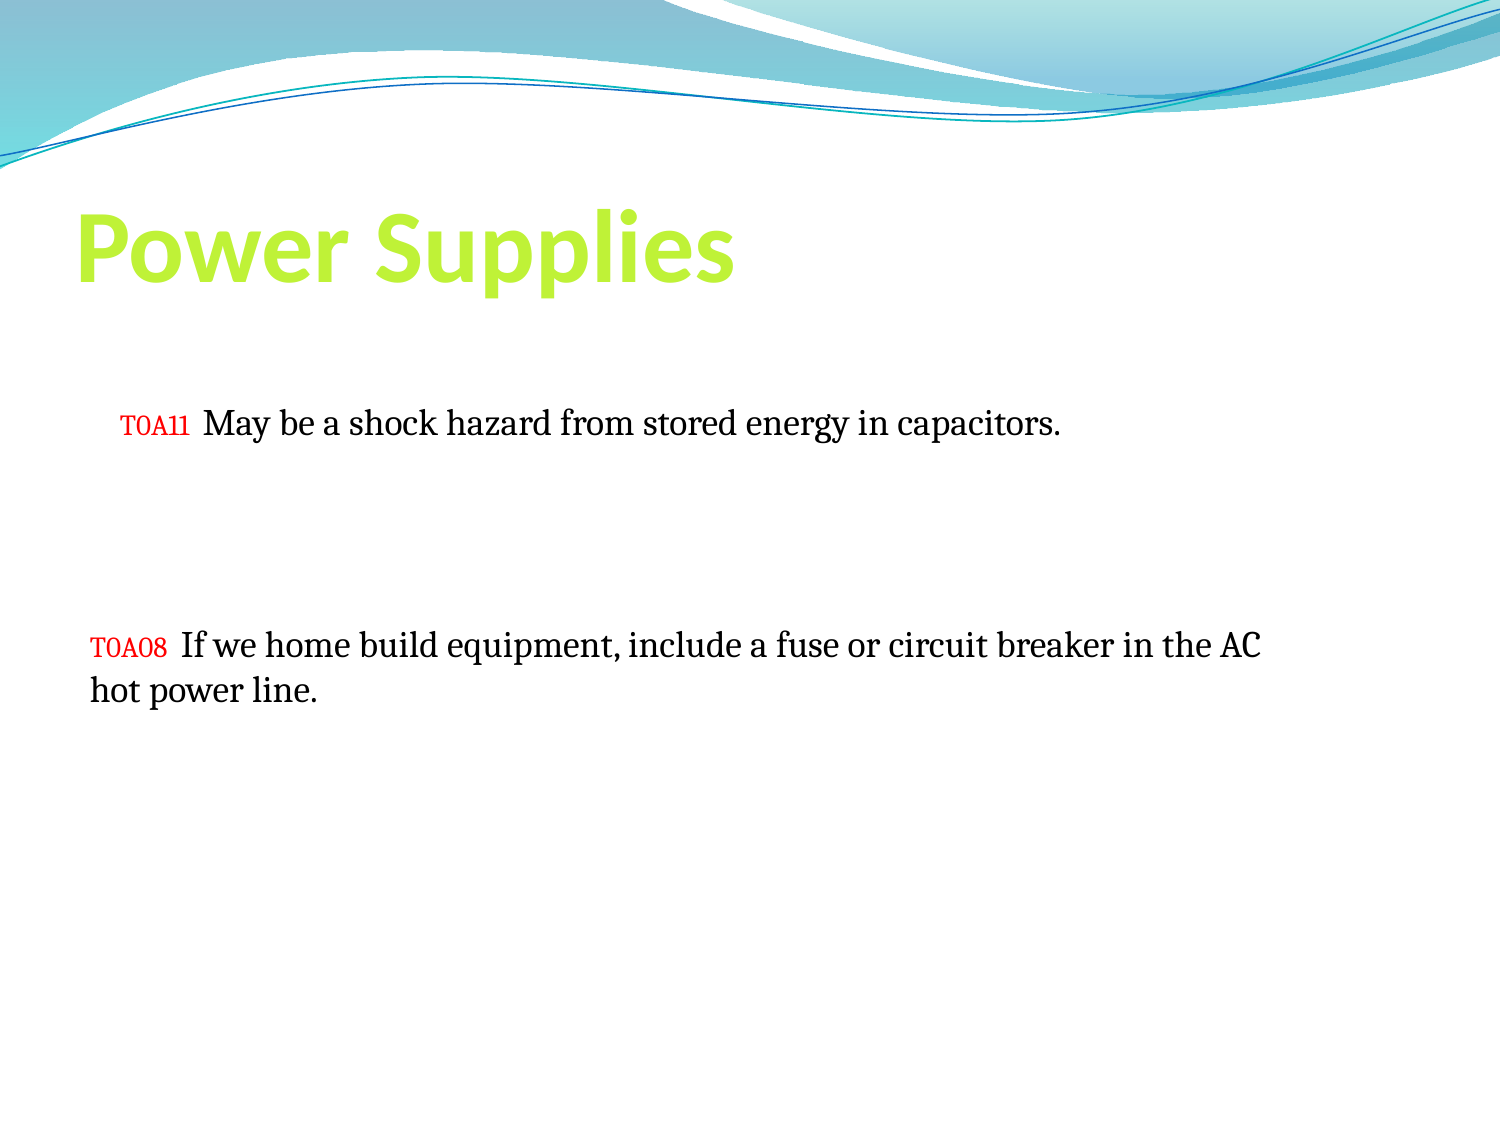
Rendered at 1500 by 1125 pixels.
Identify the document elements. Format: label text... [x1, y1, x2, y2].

text_box T0A08 If we home build equipment, include a fuse or circuit breaker in the AC hot power line. [75, 612, 1292, 718]
text_box T0A11 May be a shock hazard from stored energy in capacitors. [105, 390, 1078, 451]
title Power Supplies [75, 115, 1438, 303]
